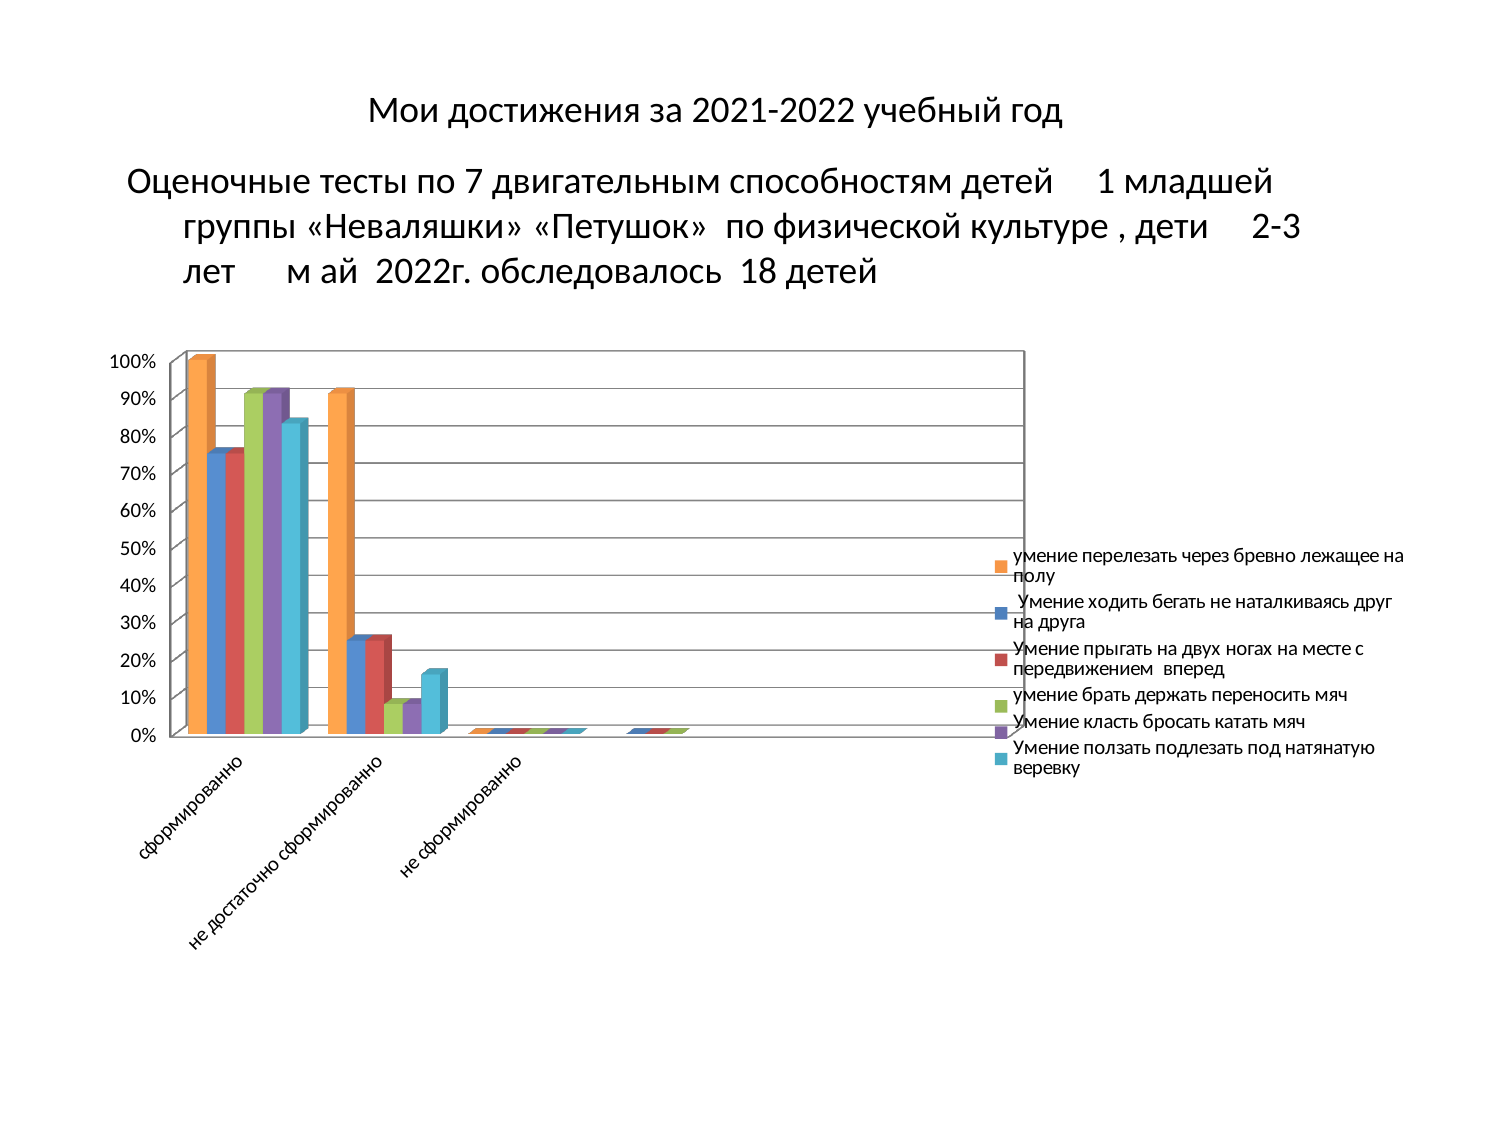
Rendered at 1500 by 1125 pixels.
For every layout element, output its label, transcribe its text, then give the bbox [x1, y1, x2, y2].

text_box Оценочные тесты по 7 двигательным способностям детей 1 младшей группы «Неваляшки» «Петушок» по физической культуре , дети 2-3 лет м ай 2022г. обследовалось 18 детей [112, 148, 1331, 299]
chart [100, 337, 1424, 988]
text_box Мои достижения за 2021-2022 учебный год [352, 78, 1078, 138]
